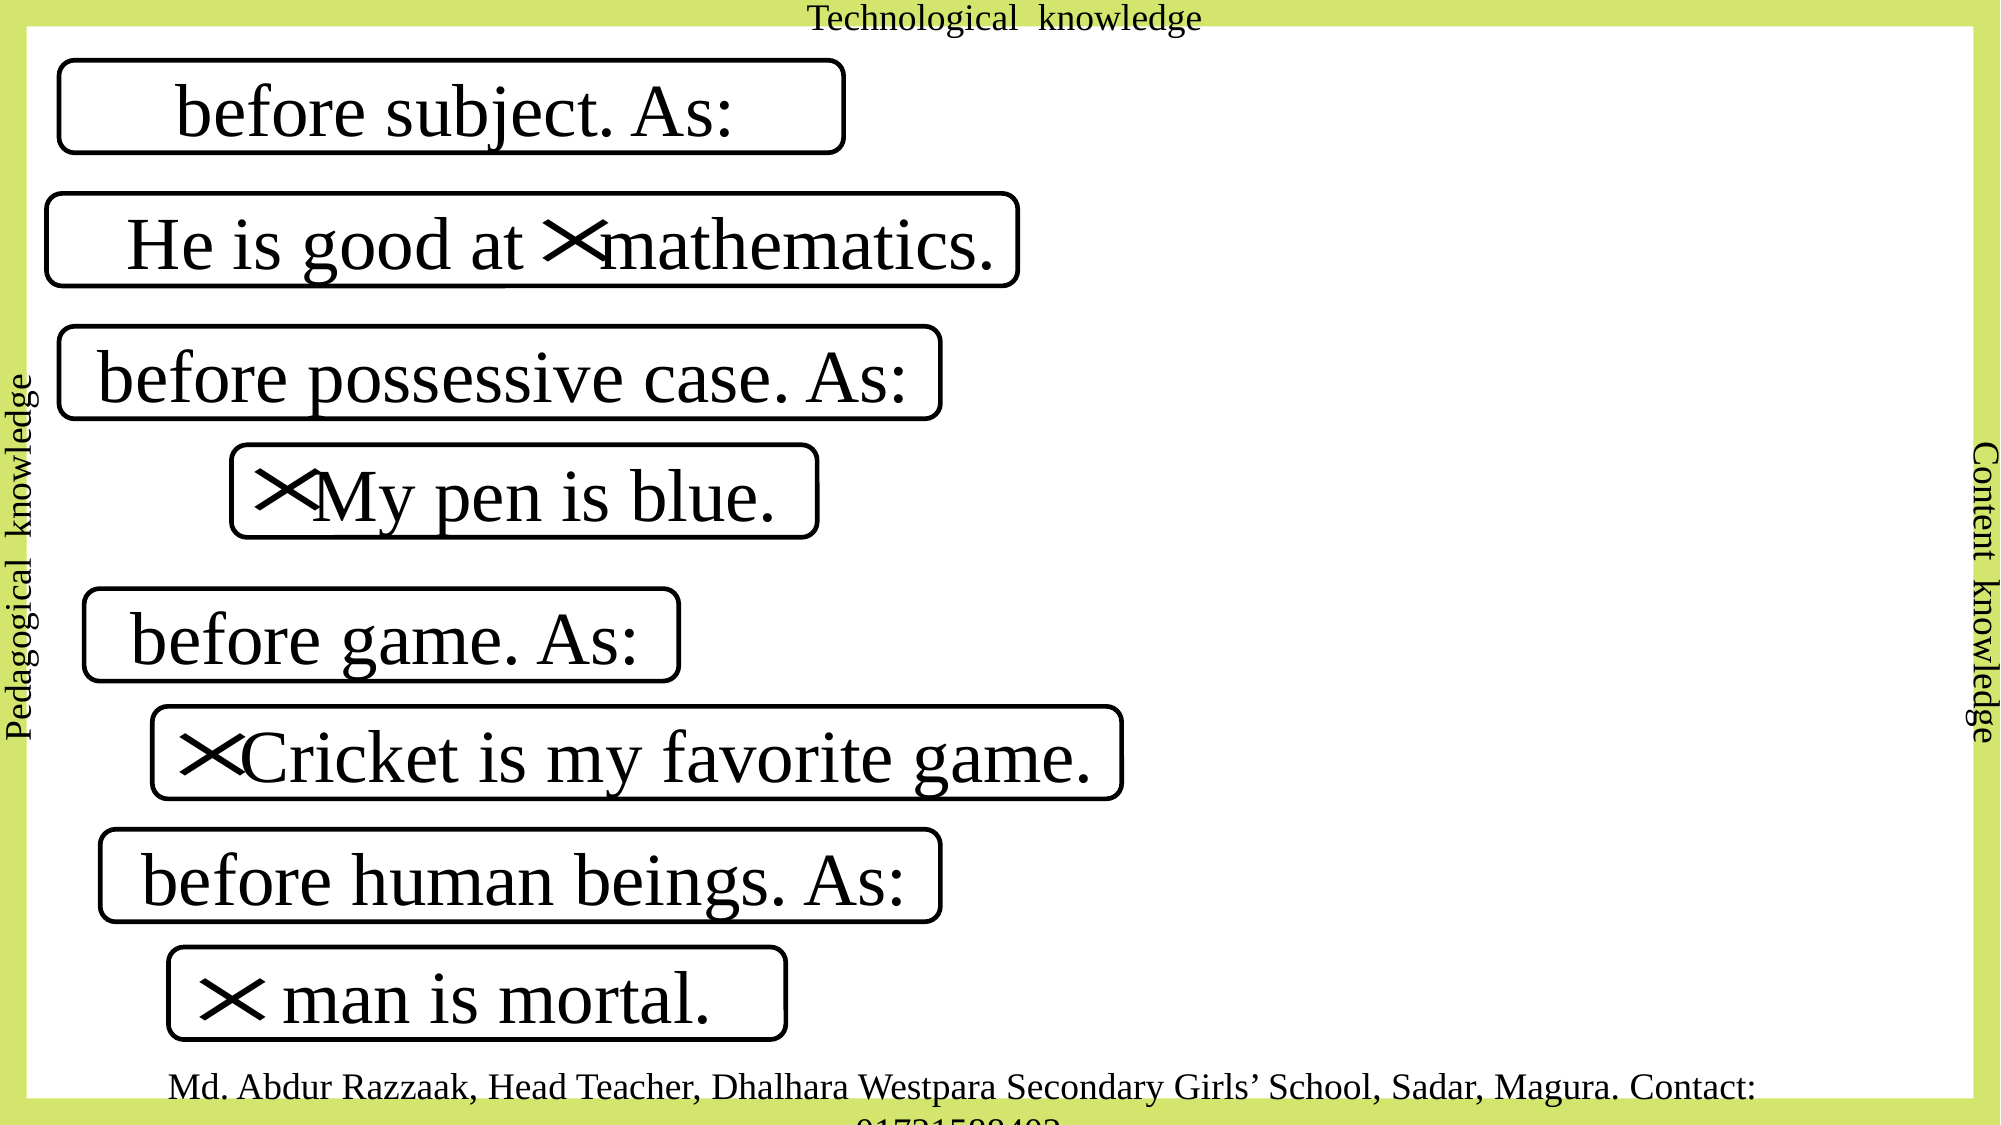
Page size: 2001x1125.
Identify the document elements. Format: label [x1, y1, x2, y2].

text_box [0, 0, 2000, 1125]
